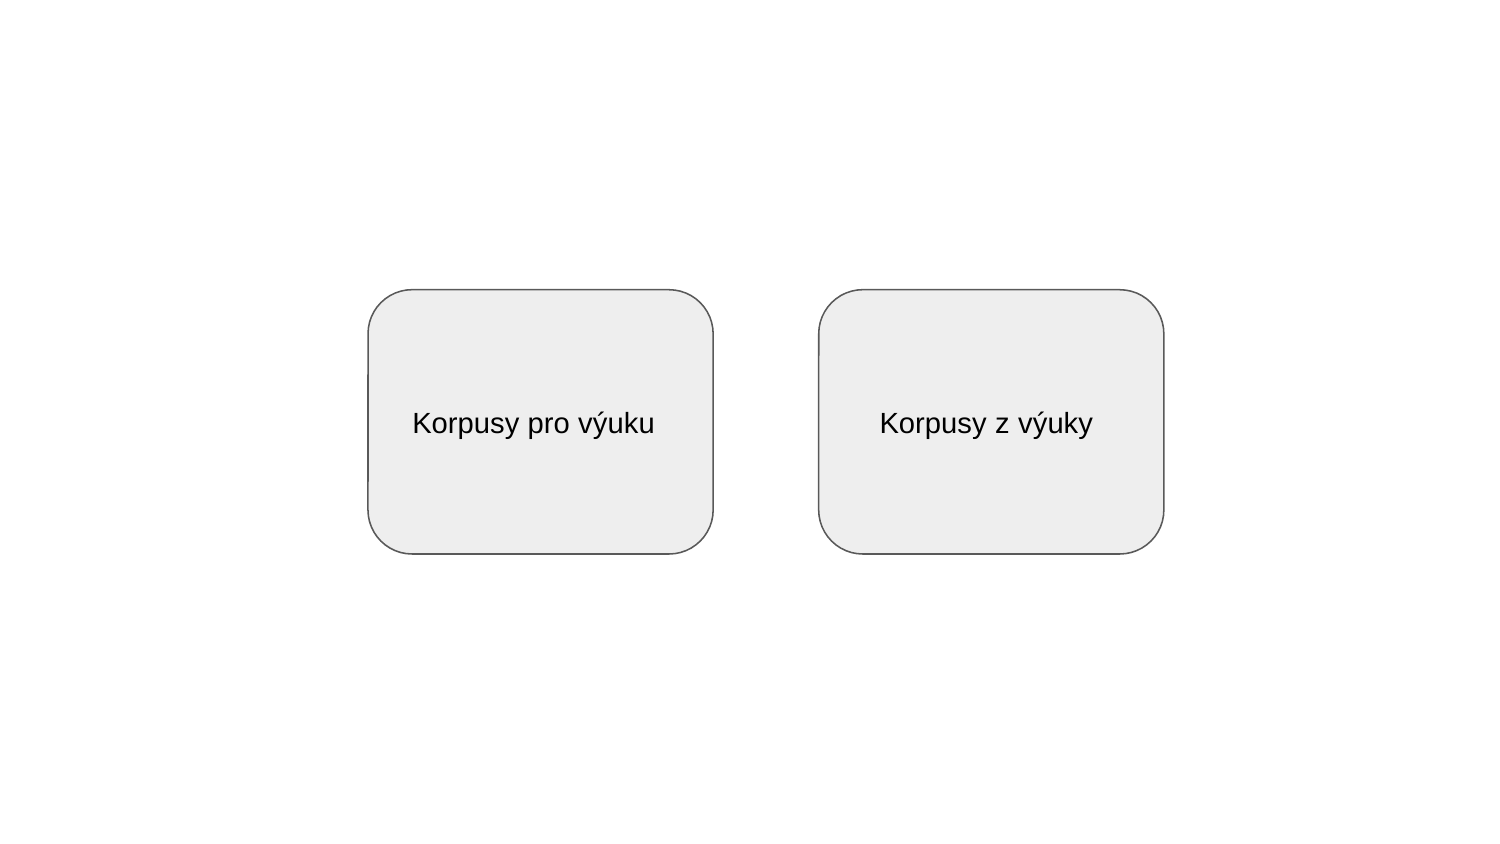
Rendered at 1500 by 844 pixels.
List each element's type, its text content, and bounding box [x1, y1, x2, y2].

text_box Korpusy pro výuku [367, 289, 714, 554]
text_box Korpusy z výuky [818, 289, 1164, 554]
